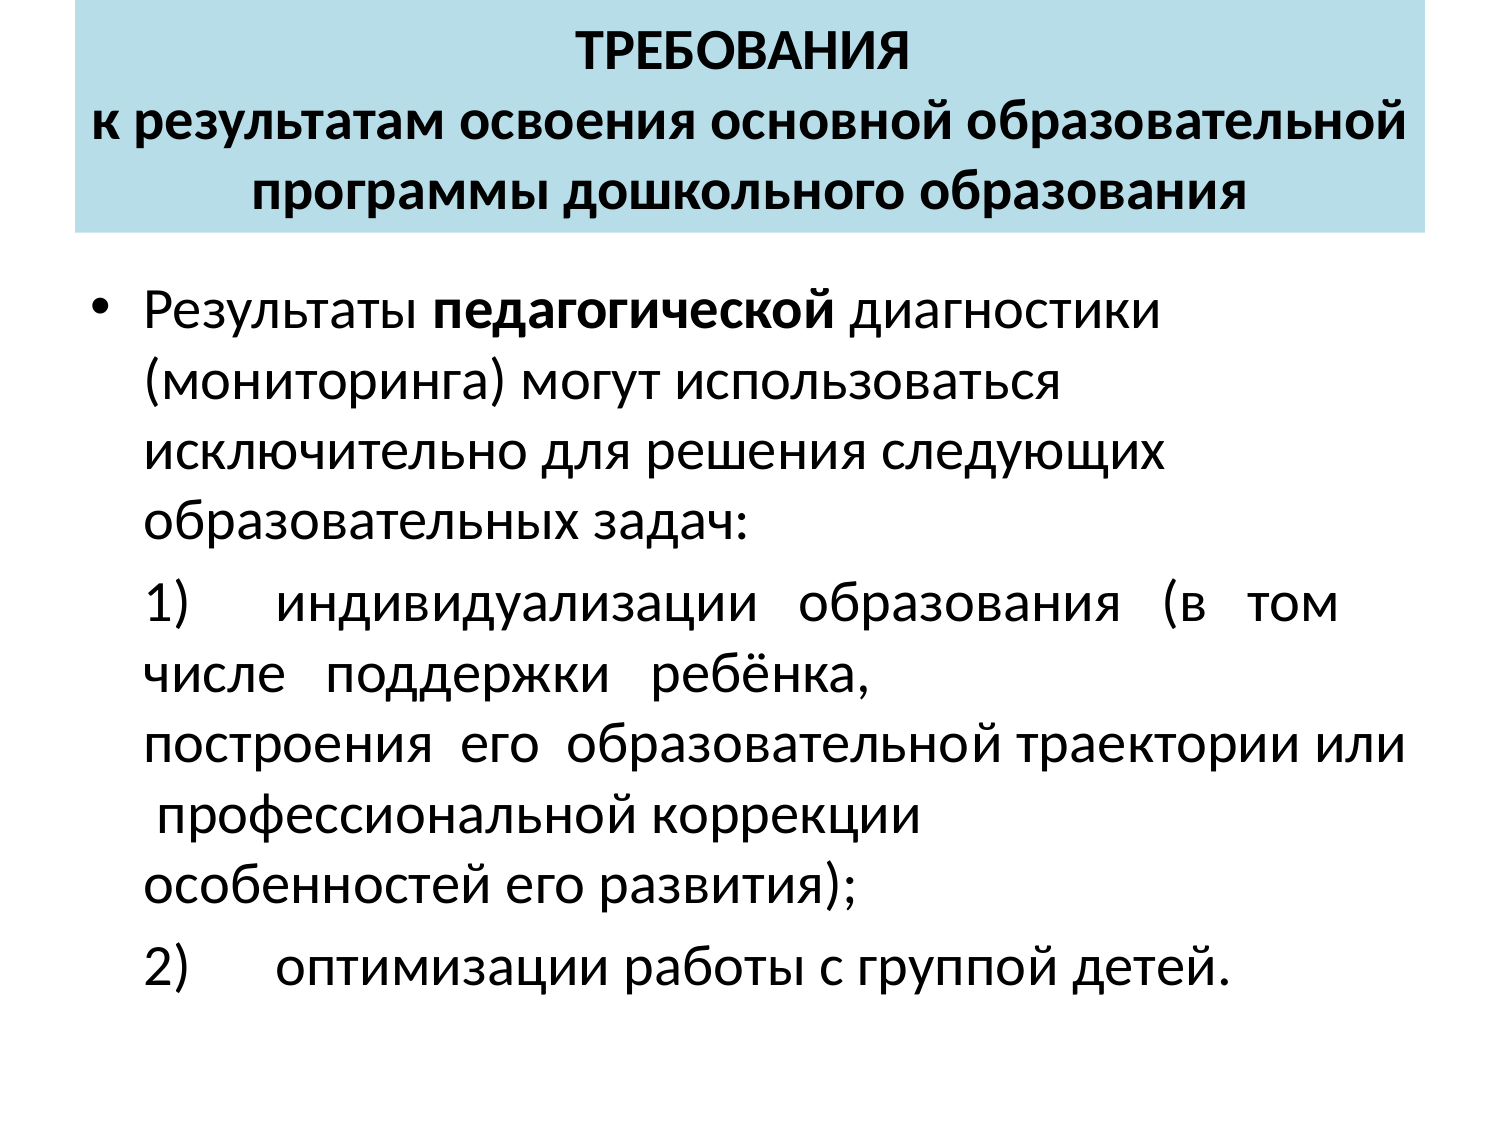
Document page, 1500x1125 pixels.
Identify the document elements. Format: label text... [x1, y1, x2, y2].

title ТРЕБОВАНИЯ к результатам освоения основной образовательной программы дошкольного образования [75, 0, 1425, 233]
list Результаты педагогической диагностики (мониторинга) могут использоваться исключительно для решения следующих образовательных задач: 1) индивидуализации образования (в том числе поддержки ребёнка, построения его образовательной траектории или профессиональной коррекции особенностей его развития); 2) оптимизации работы с группой детей. [75, 262, 1425, 1005]
